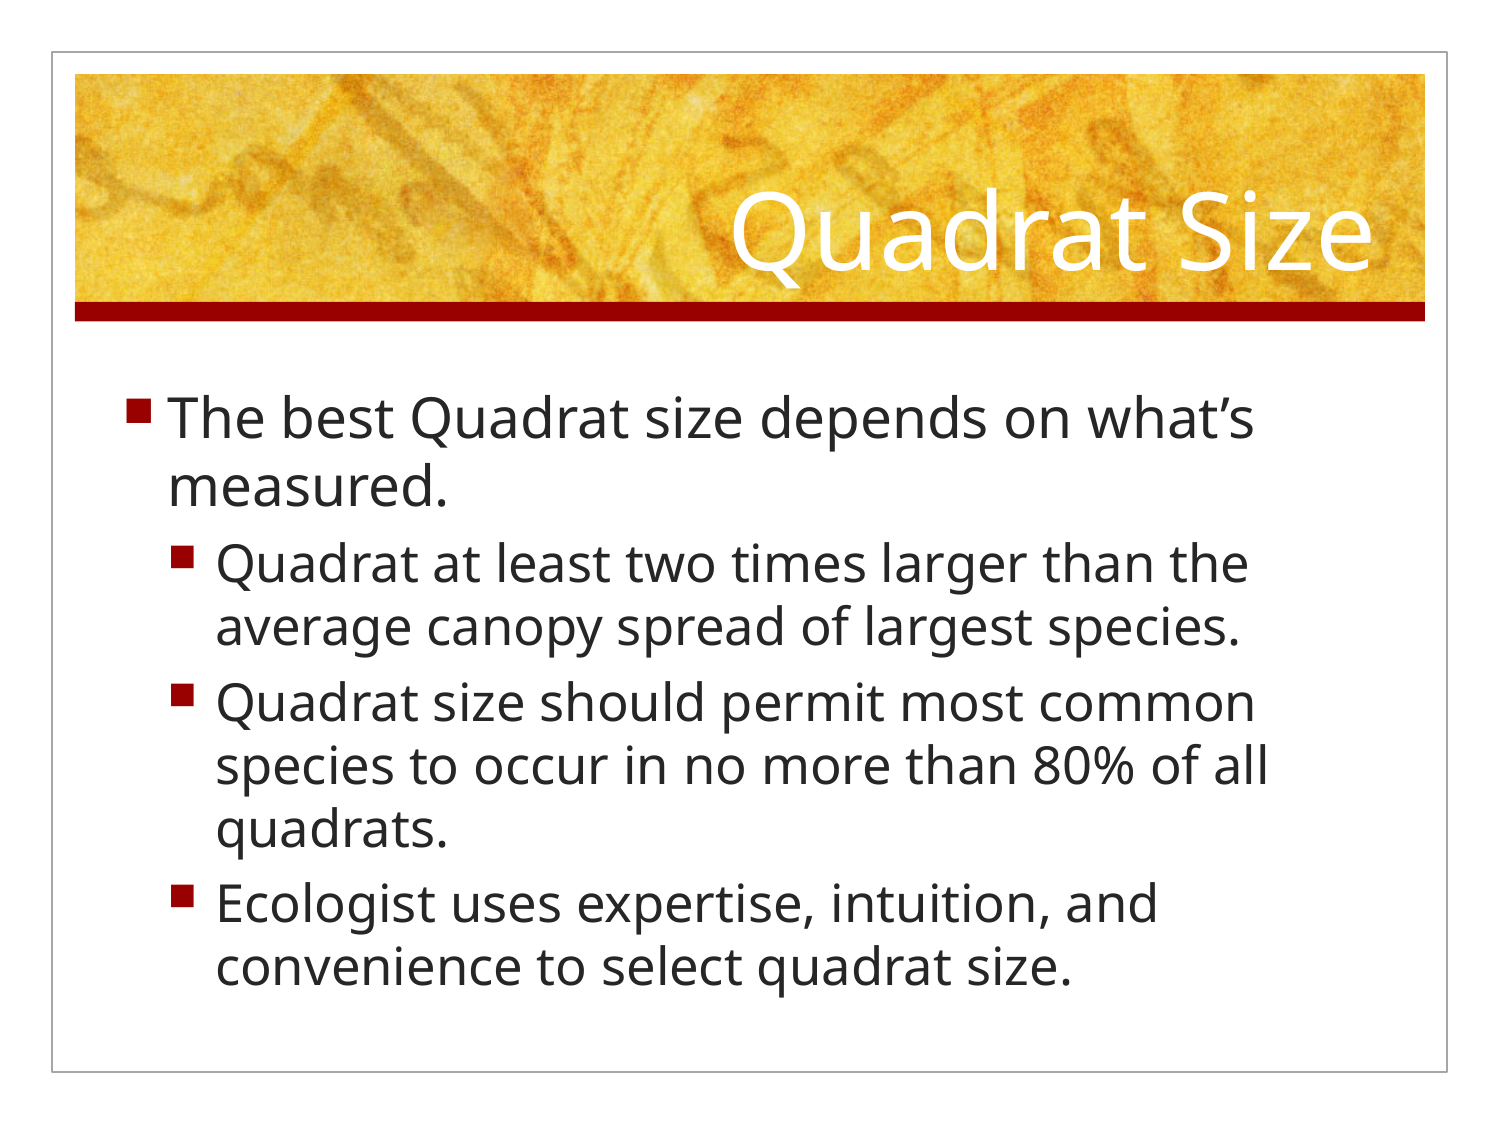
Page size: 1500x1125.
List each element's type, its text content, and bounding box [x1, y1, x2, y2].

picture [75, 74, 1425, 301]
title Quadrat Size [108, 74, 1392, 292]
list The best Quadrat size depends on what’s measured. Quadrat at least two times larger than the average canopy spread of largest species. Quadrat size should permit most common species to occur in no more than 80% of all quadrats. Ecologist uses expertise, intuition, and convenience to select quadrat size. [108, 375, 1392, 1005]
